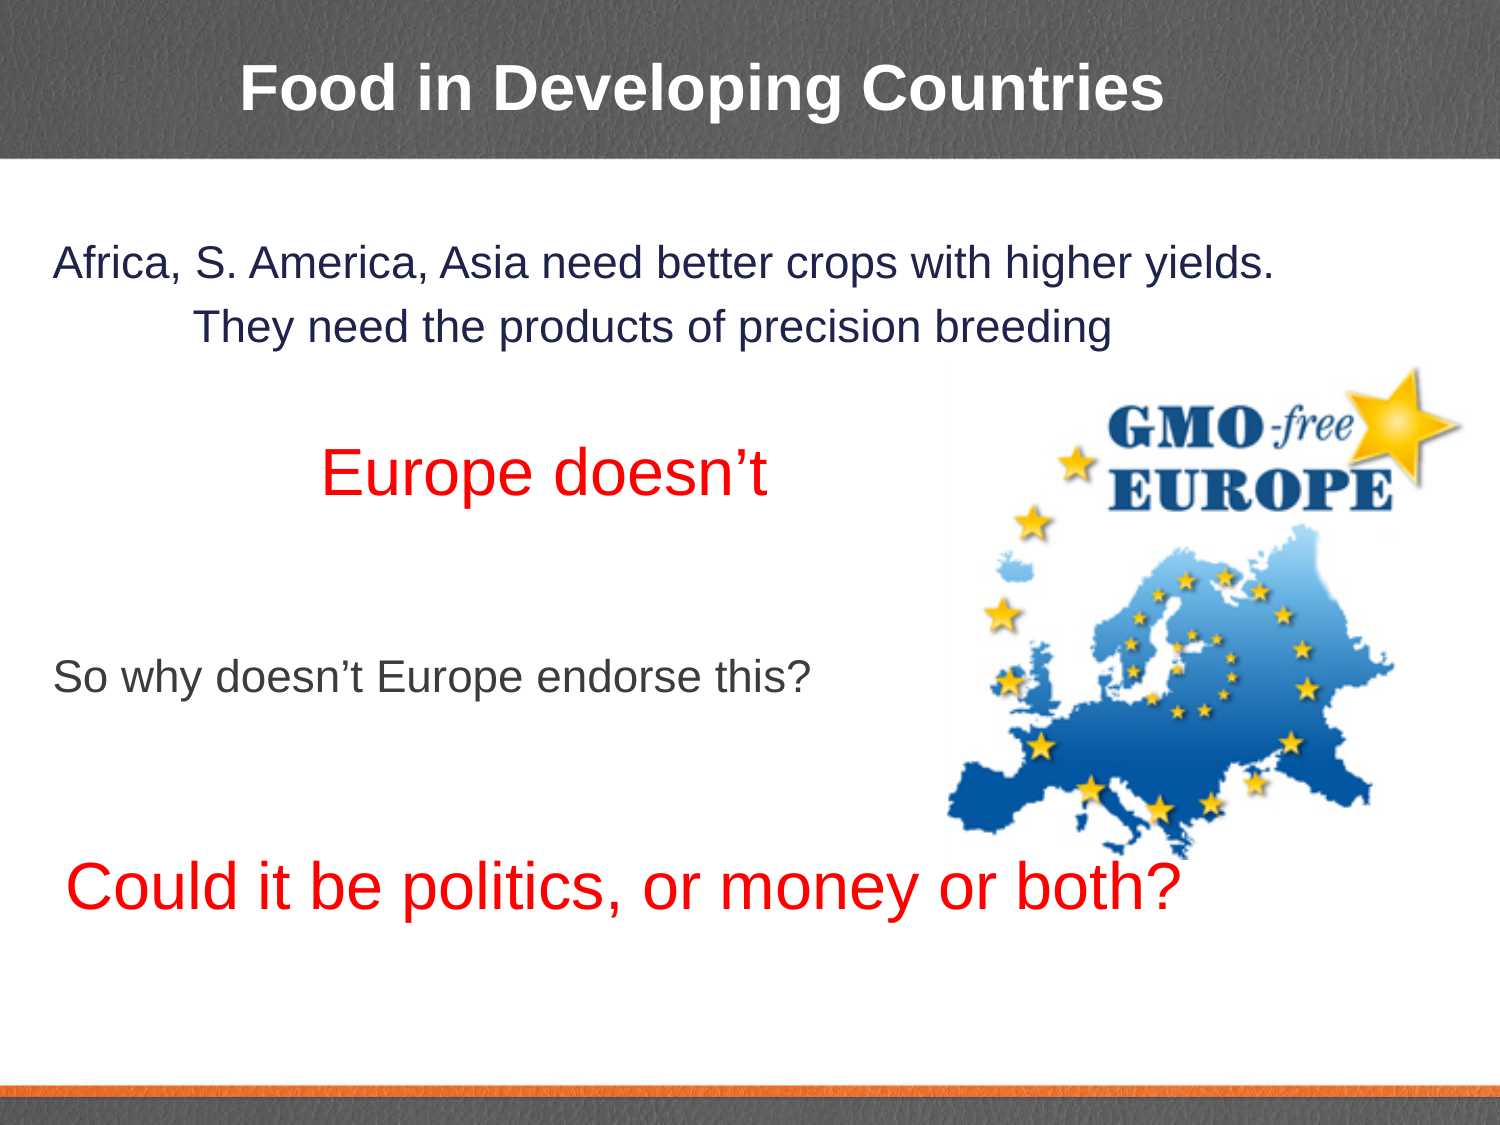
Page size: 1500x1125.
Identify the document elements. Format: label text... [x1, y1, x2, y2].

picture [0, 0, 1500, 1125]
title Food in Developing Countries [224, 37, 1226, 132]
list Africa, S. America, Asia need better crops with higher yields. They need the products of precision breeding Europe doesn’t So why doesn’t Europe endorse this? Could it be politics, or money or both? [37, 224, 1306, 980]
